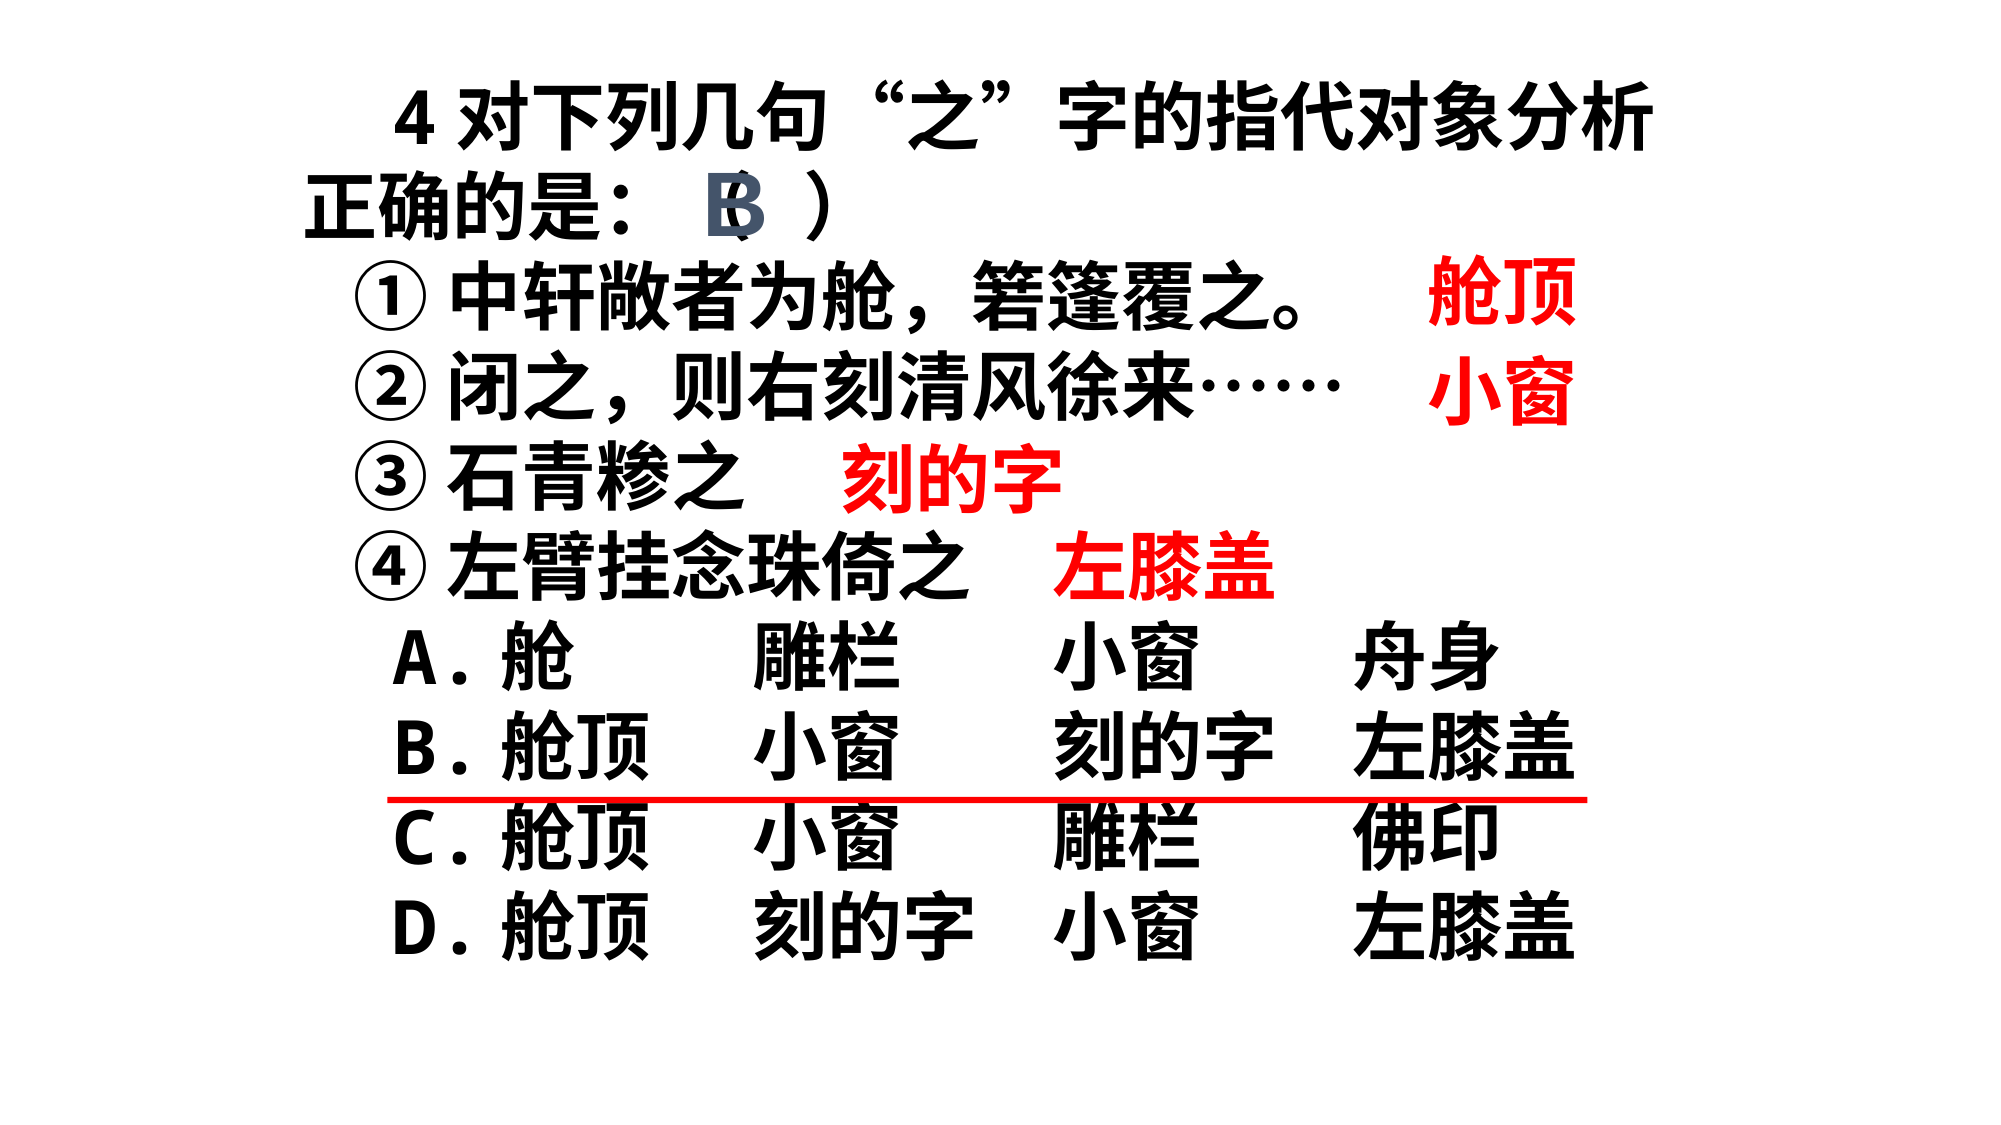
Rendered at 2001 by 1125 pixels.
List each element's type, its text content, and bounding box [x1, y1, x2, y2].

text_box 小窗 [1412, 337, 1593, 443]
text_box B [687, 137, 784, 263]
text_box 刻的字 [825, 424, 1081, 530]
text_box 左膝盖 [1038, 512, 1293, 618]
text_box 4对下列几句“之”字的指代对象分析正确的是：（ ） ①中轩敞者为舱，箬篷覆之。 ②闭之，则右刻清风徐来…… ③石青糁之 ④左臂挂念珠倚之 A.舱 雕栏 小窗 舟身 B.舱顶 小窗 刻的字 左膝盖 C.舱顶 小窗 雕栏 佛印 D.舱顶 刻的字 小窗 左膝盖 [287, 62, 1713, 978]
text_box 舱顶 [1412, 237, 1638, 343]
